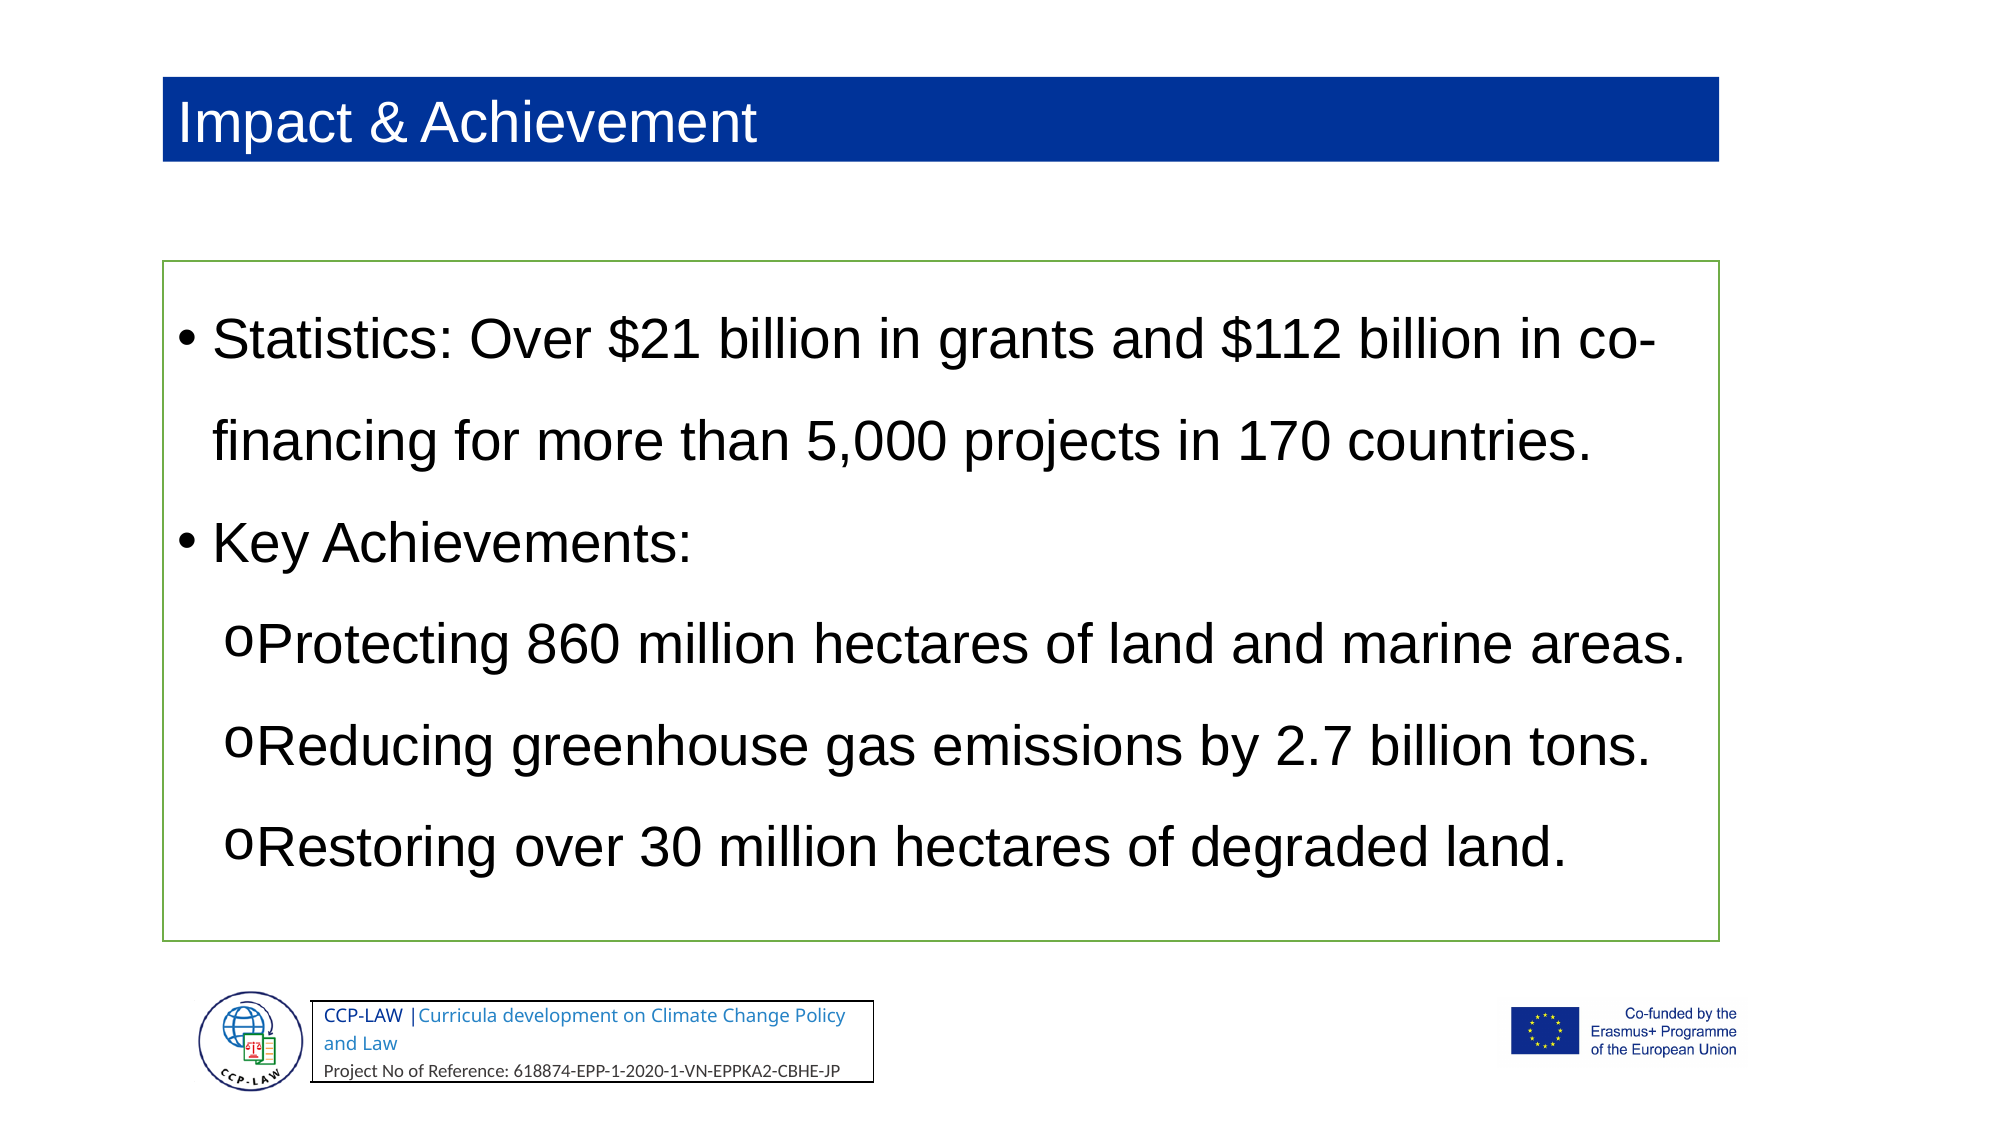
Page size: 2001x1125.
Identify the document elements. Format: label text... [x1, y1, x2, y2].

picture [195, 984, 310, 1095]
text_box Impact & Achievement [162, 76, 1720, 162]
picture [1497, 997, 1748, 1068]
text_box Statistics: Over $21 billion in grants and $112 billion in co-financing for more than 5,000 projects in 170 countries. Key Achievements: Protecting 860 million hectares of land and marine areas. Reducing greenhouse gas emissions by 2.7 billion tons. Restoring over 30 million hectares of degraded land. [162, 261, 1720, 942]
